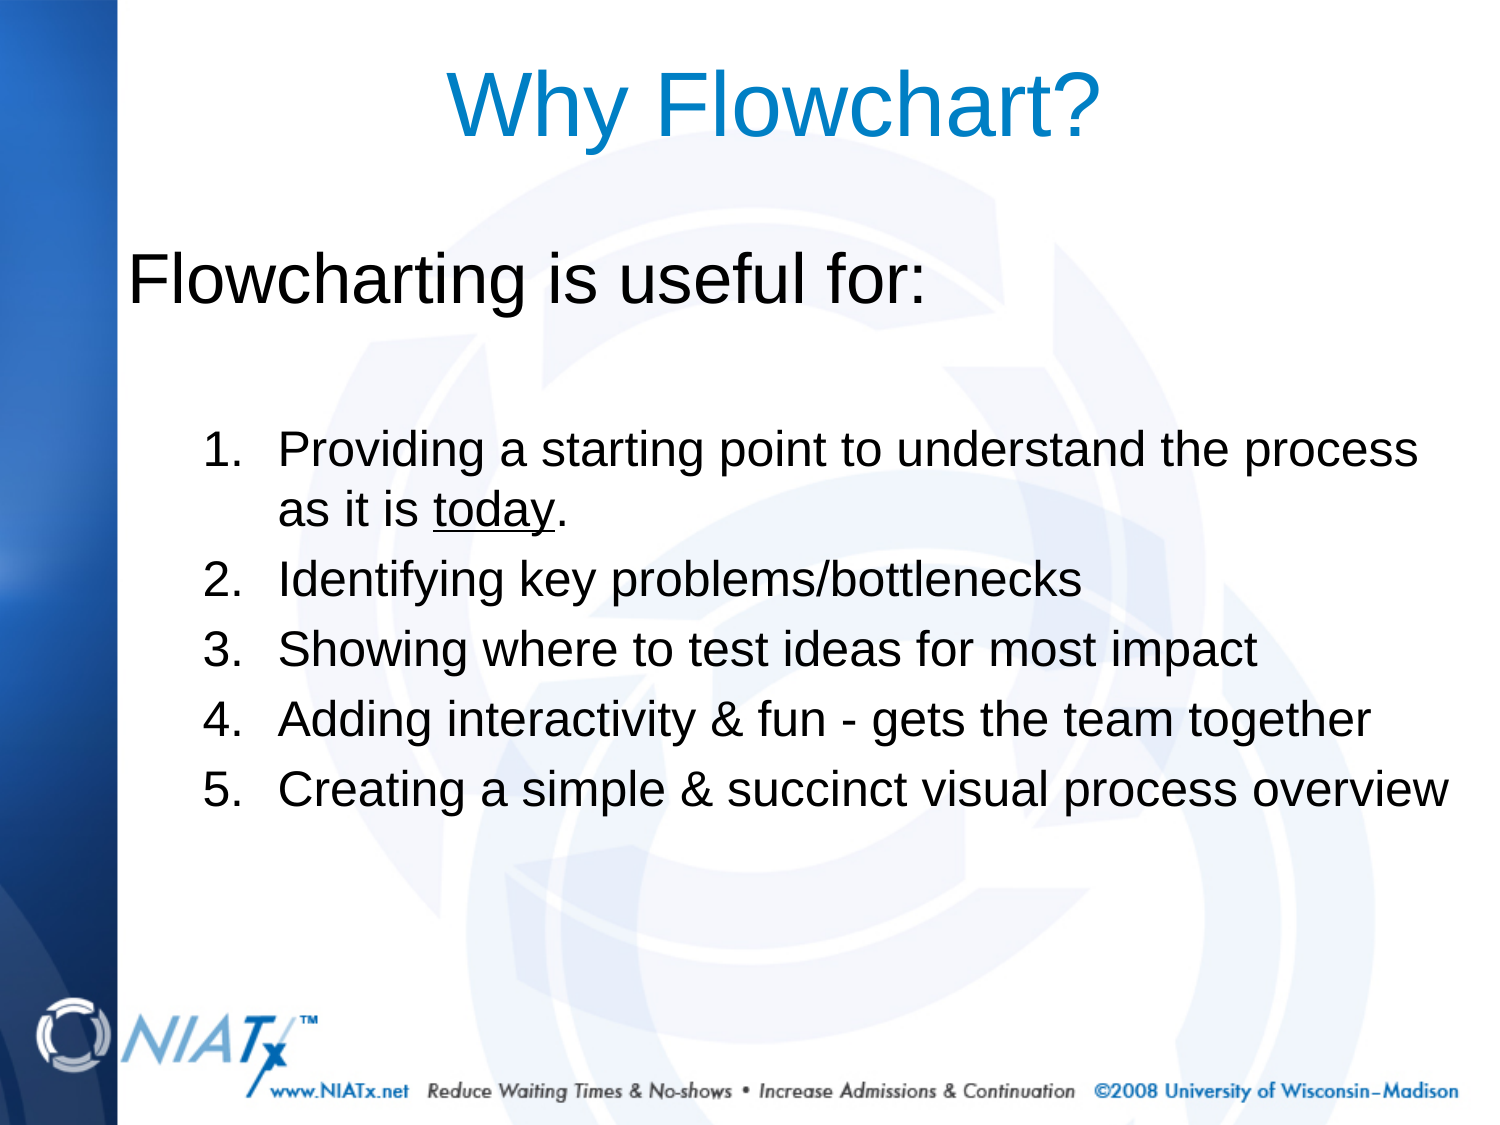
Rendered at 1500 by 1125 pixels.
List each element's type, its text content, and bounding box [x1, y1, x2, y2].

picture [0, 0, 1500, 1125]
list Flowcharting is useful for: Providing a starting point to understand the process as it is today. Identifying key problems/bottlenecks Showing where to test ideas for most impact Adding interactivity & fun - gets the team together Creating a simple & succinct visual process overview [112, 224, 1500, 968]
title Why Flowchart? [99, 37, 1450, 225]
